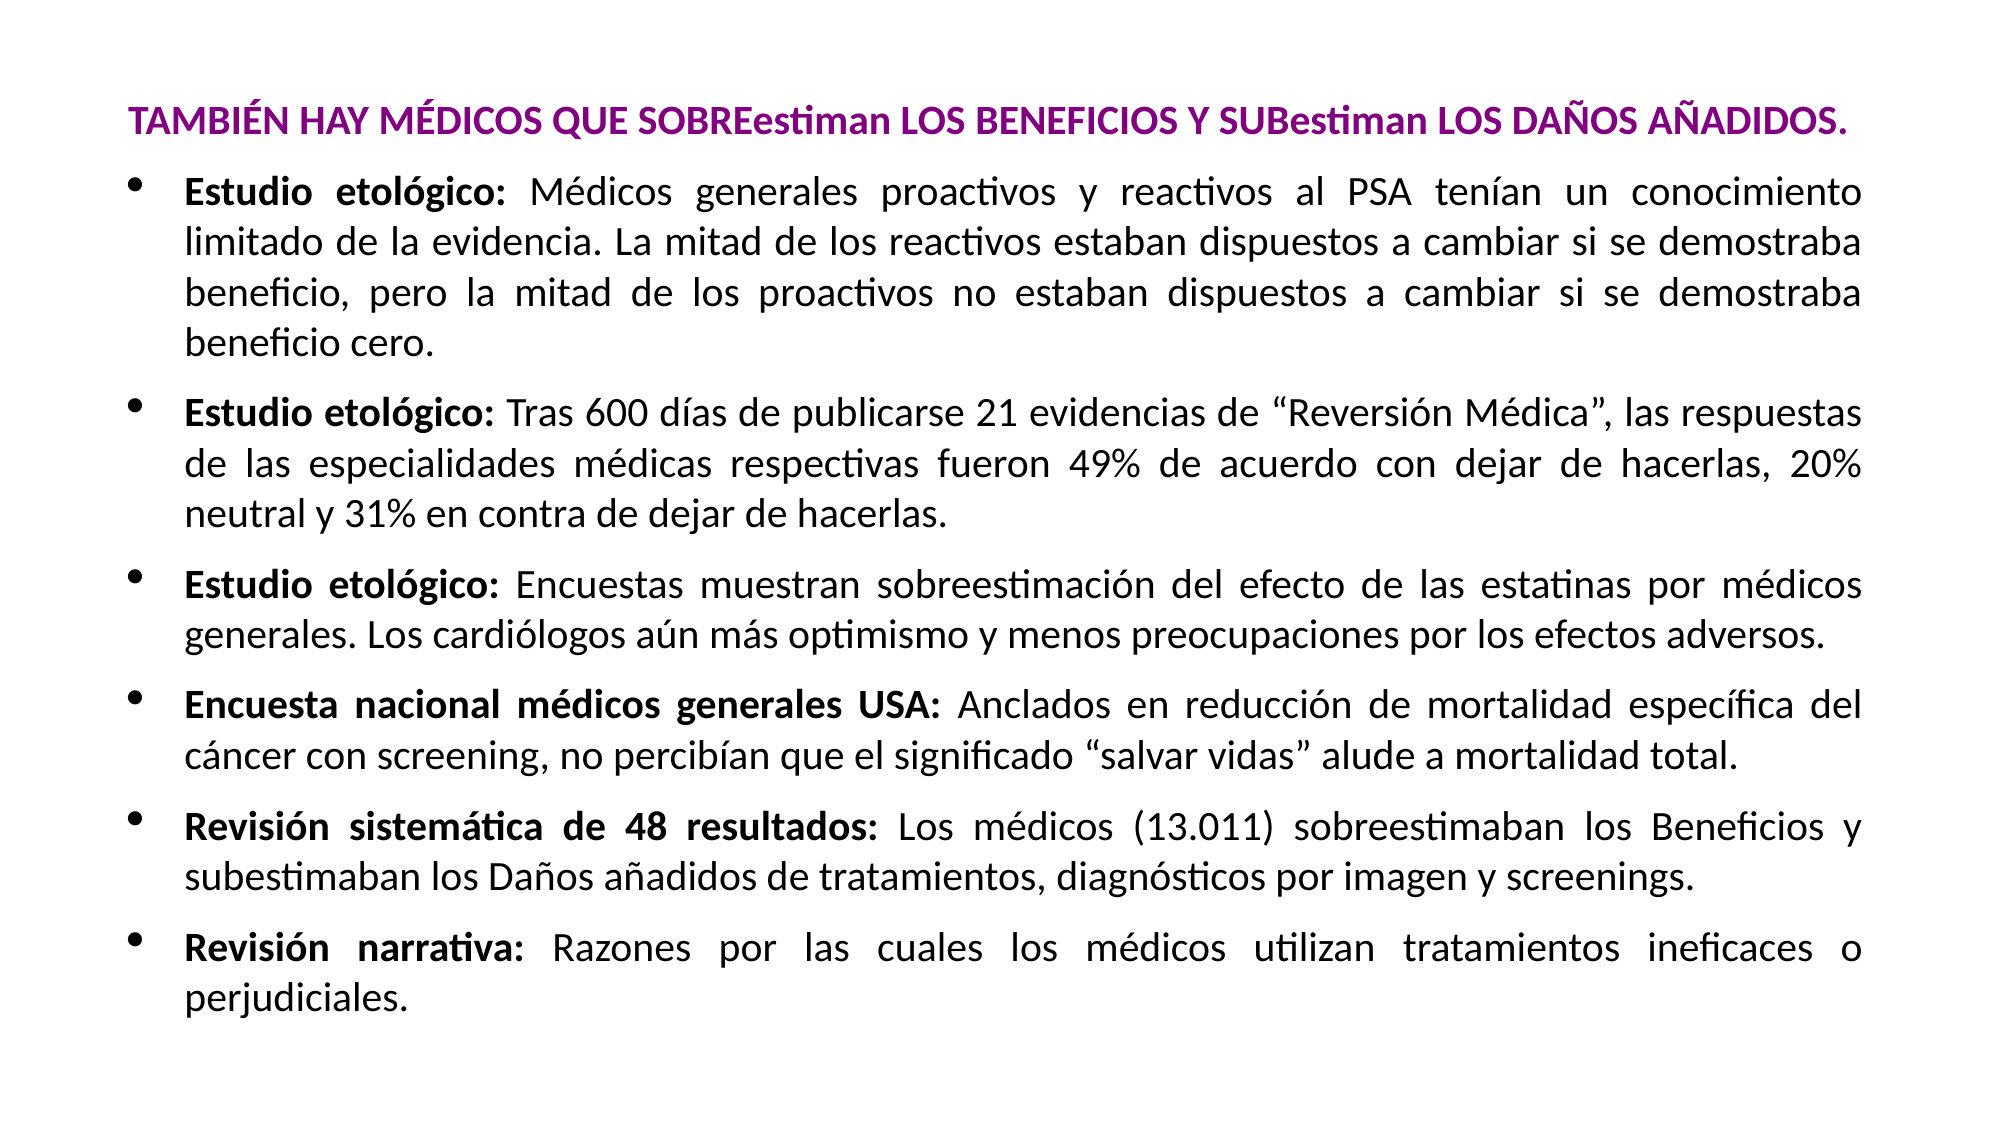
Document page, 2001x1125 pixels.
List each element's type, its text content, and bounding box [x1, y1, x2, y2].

subtitle TAMBIÉN HAY MÉDICOS QUE SOBREestiman LOS BENEFICIOS Y SUBestiman LOS DAÑOS AÑADIDOS. Estudio etológico: Médicos generales proactivos y reactivos al PSA tenían un conocimiento limitado de la evidencia. La mitad de los reactivos estaban dispuestos a cambiar si se demostraba beneficio, pero la mitad de los proactivos no estaban dispuestos a cambiar si se demostraba beneficio cero. Estudio etológico: Tras 600 días de publicarse 21 evidencias de “Reversión Médica”, las respuestas de las especialidades médicas respectivas fueron 49% de acuerdo con dejar de hacerlas, 20% neutral y 31% en contra de dejar de hacerlas. Estudio etológico: Encuestas muestran sobreestimación del efecto de las estatinas por médicos generales. Los cardiólogos aún más optimismo y menos preocupaciones por los efectos adversos. Encuesta nacional médicos generales USA: Anclados en reducción de mortalidad específica del cáncer con screening, no percibían que el significado “salvar vidas” alude a mortalidad total. Revisión sistemática de 48 resultados: Los médicos (13.011) sobreestimaban los Beneficios y subestimaban los Daños añadidos de tratamientos, diagnósticos por imagen y screenings. Revisión narrativa: Razones por las cuales los médicos utilizan tratamientos ineficaces o perjudiciales. [113, 85, 1879, 1077]
